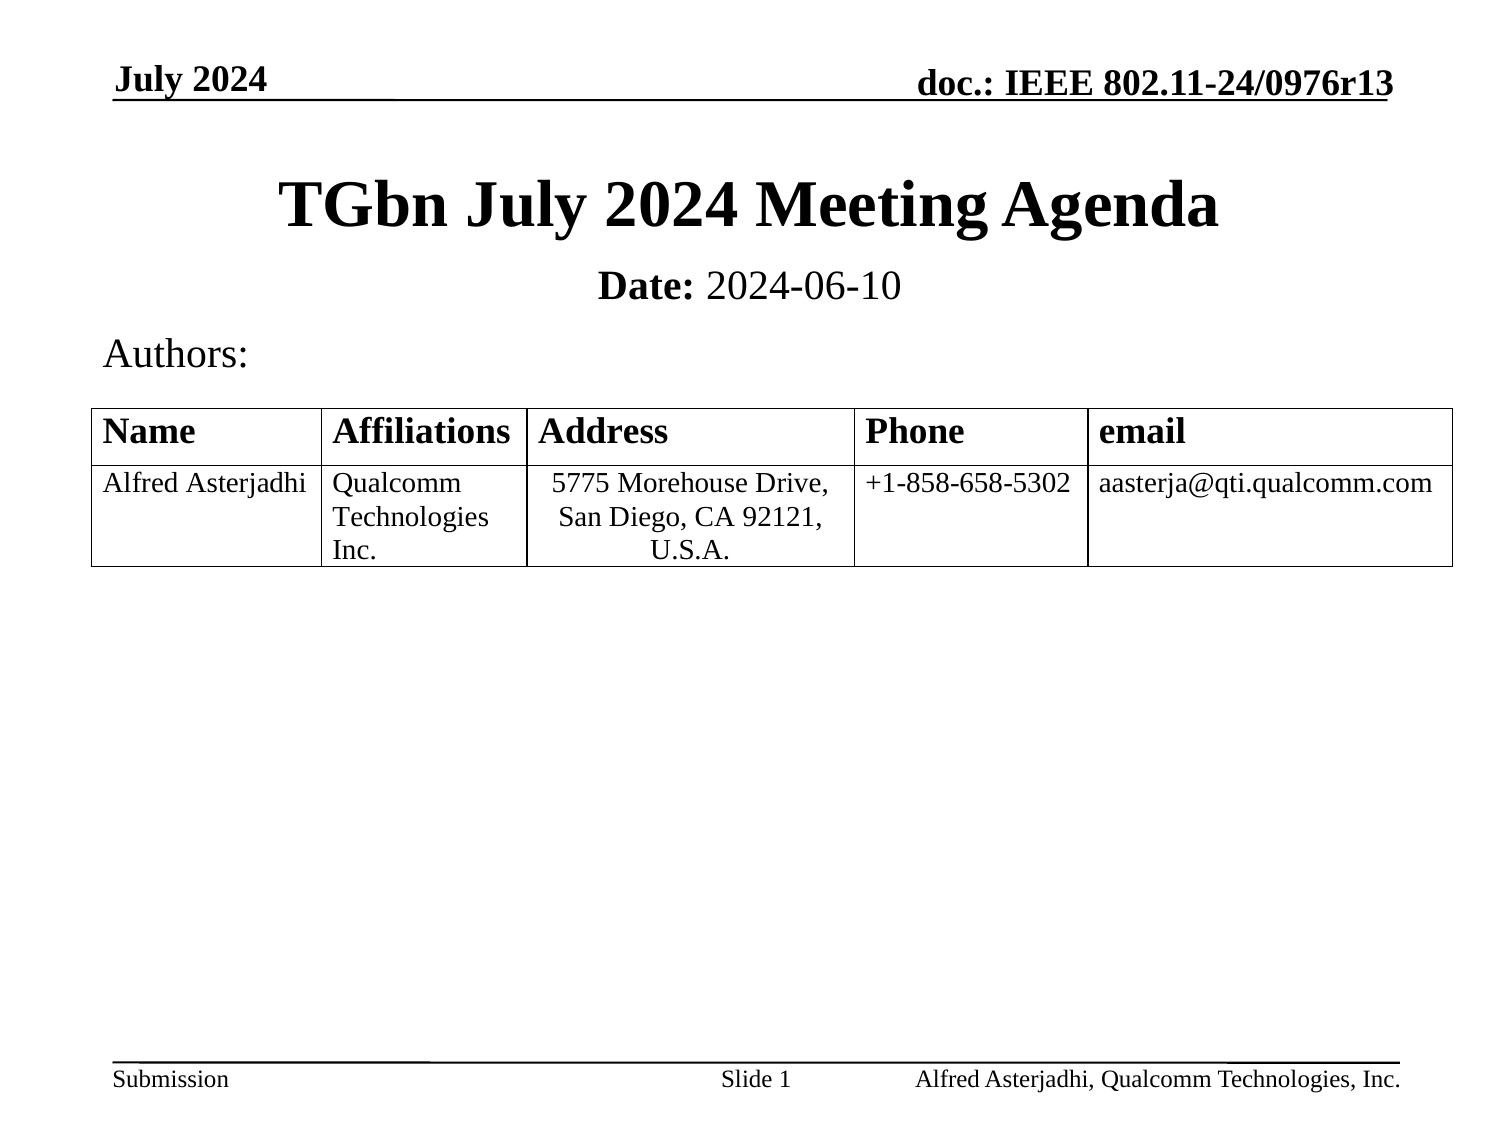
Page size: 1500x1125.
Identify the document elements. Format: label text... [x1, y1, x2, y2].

title TGbn July 2024 Meeting Agenda [112, 112, 1388, 249]
slide_number Slide 1 [712, 1061, 800, 1123]
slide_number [114, 54, 493, 100]
list Date: 2024-06-10 [112, 249, 1388, 316]
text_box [75, 407, 1477, 819]
footer Alfred Asterjadhi, Qualcomm Technologies, Inc. [902, 1061, 1402, 1093]
text_box Authors: [87, 318, 325, 381]
